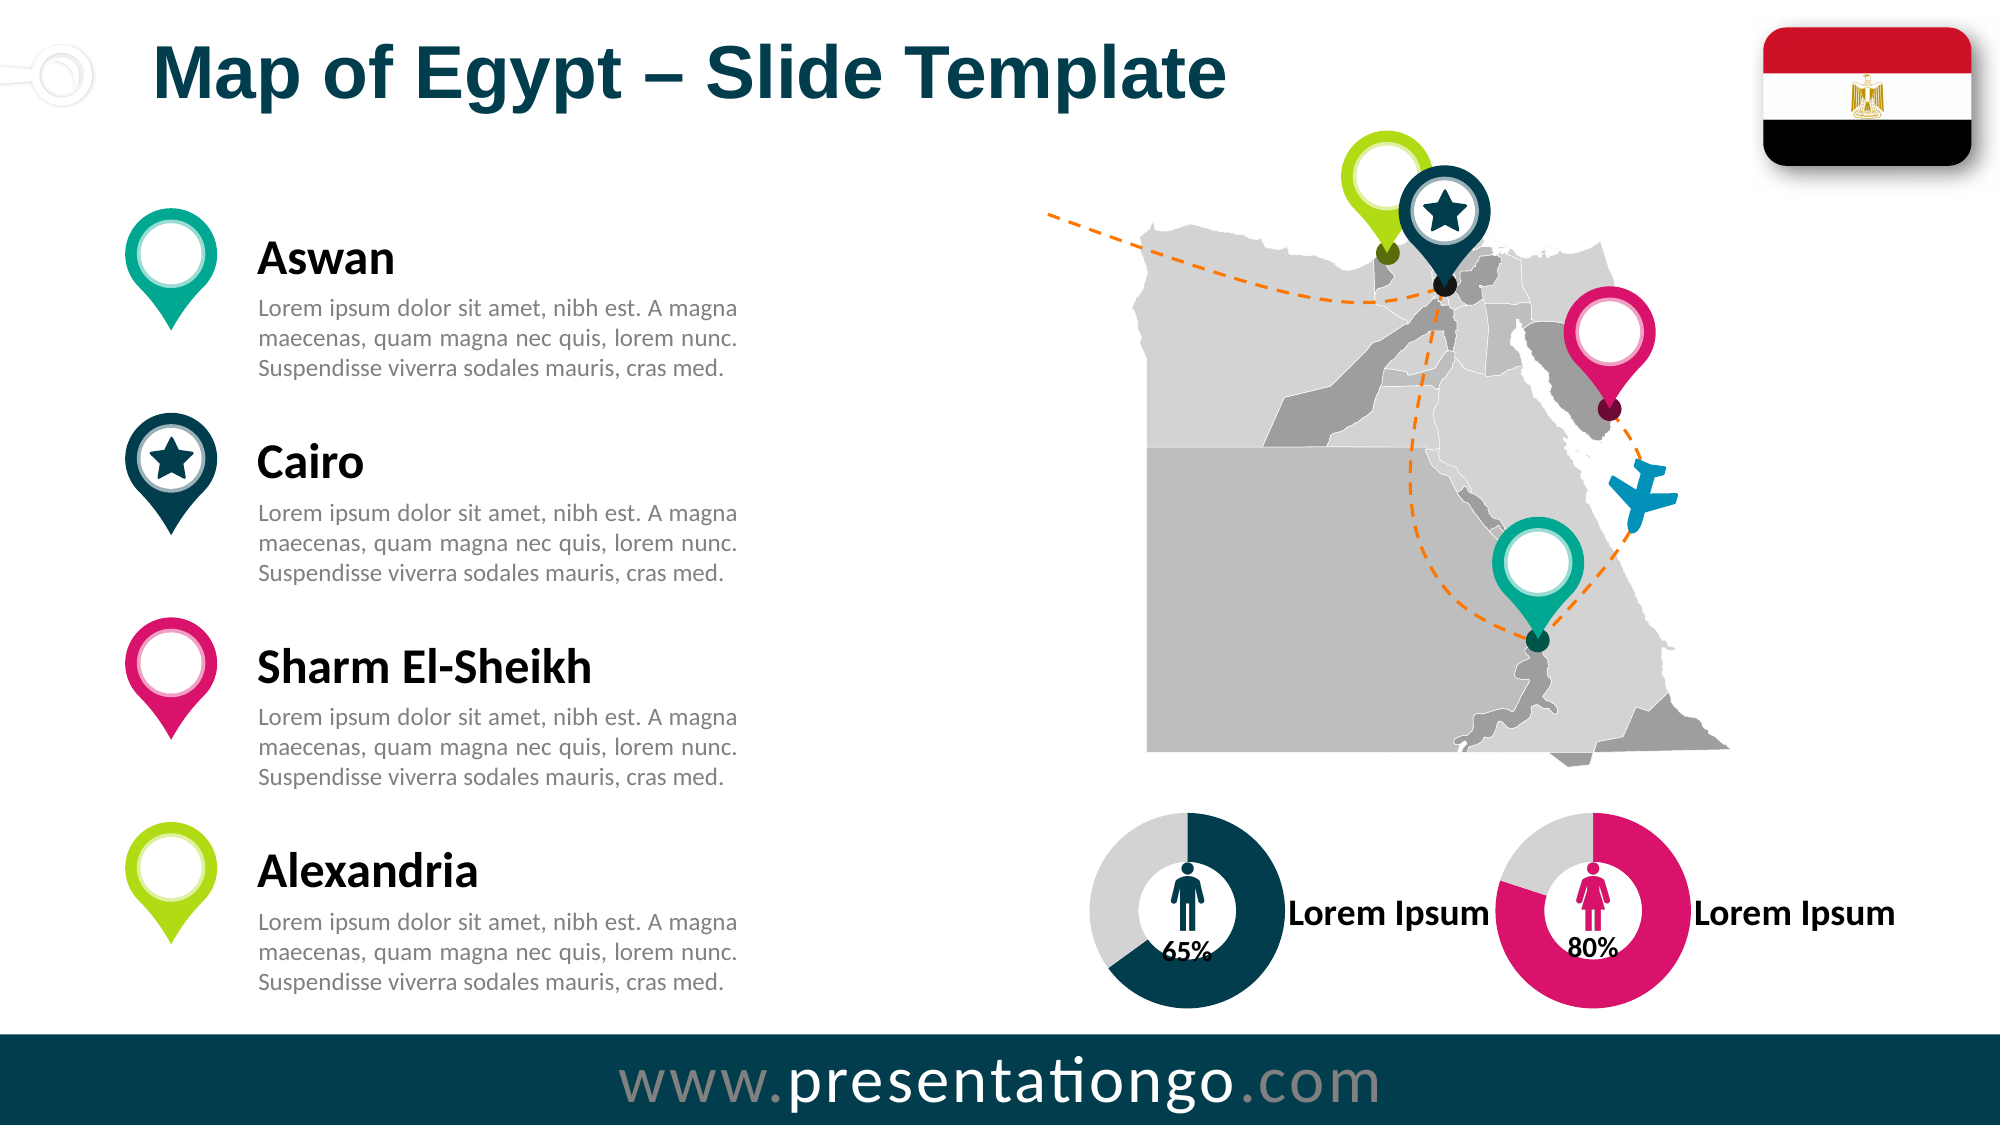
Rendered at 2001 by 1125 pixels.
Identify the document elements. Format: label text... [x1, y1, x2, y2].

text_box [1492, 516, 1585, 653]
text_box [1763, 27, 1972, 166]
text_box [125, 412, 218, 505]
picture [1556, 860, 1630, 933]
picture [1150, 860, 1224, 933]
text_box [125, 208, 218, 301]
chart [1055, 808, 1319, 1013]
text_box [1563, 286, 1656, 421]
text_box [125, 821, 218, 914]
text_box [1042, 211, 1131, 246]
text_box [256, 625, 739, 799]
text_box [256, 216, 739, 390]
text_box Lorem Ipsum [1725, 880, 1912, 941]
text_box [256, 830, 739, 1004]
text_box Lorem Ipsum [1319, 880, 1461, 941]
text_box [1398, 165, 1491, 297]
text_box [1341, 130, 1434, 265]
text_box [256, 420, 739, 595]
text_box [125, 617, 218, 710]
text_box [1131, 221, 1732, 768]
chart [1461, 808, 1725, 1013]
title Map of Egypt – Slide Template [137, 26, 1773, 148]
